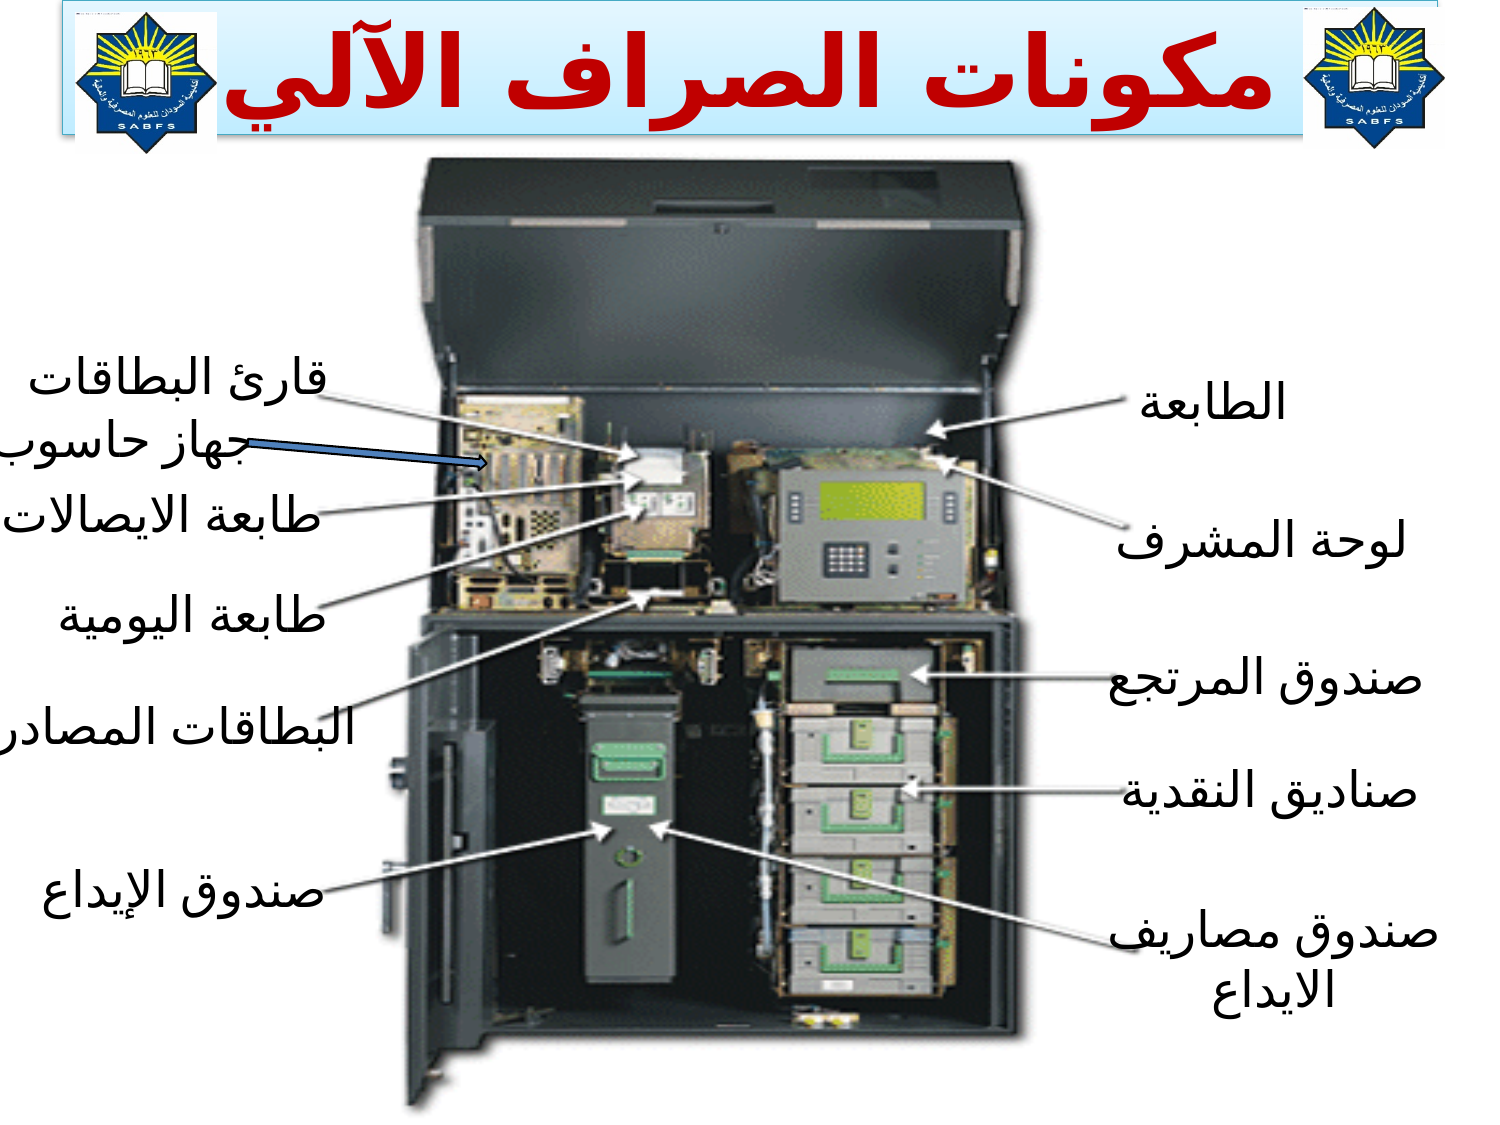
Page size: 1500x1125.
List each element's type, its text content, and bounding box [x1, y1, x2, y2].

text_box صندوق الإيداع [26, 849, 294, 925]
text_box طابعة اليومية [42, 574, 294, 650]
text_box صناديق النقدية [1154, 749, 1436, 825]
text_box طابعة الايصالات [0, 474, 294, 550]
text_box [247, 438, 294, 451]
picture [75, 12, 217, 154]
picture [299, 149, 1151, 1125]
text_box لوحة المشرف [1154, 499, 1424, 575]
text_box مكونات الصراف الآلي [62, 0, 1438, 135]
text_box صندوق المرتجع [1154, 637, 1441, 713]
picture [1303, 7, 1445, 149]
text_box جهاز حاسوب [0, 399, 272, 475]
text_box الطابعة [1154, 362, 1304, 438]
text_box البطاقات المصادرة [0, 687, 294, 763]
text_box قارئ البطاقات [13, 337, 294, 413]
text_box صندوق مصاريف الايداع [1154, 890, 1457, 1025]
